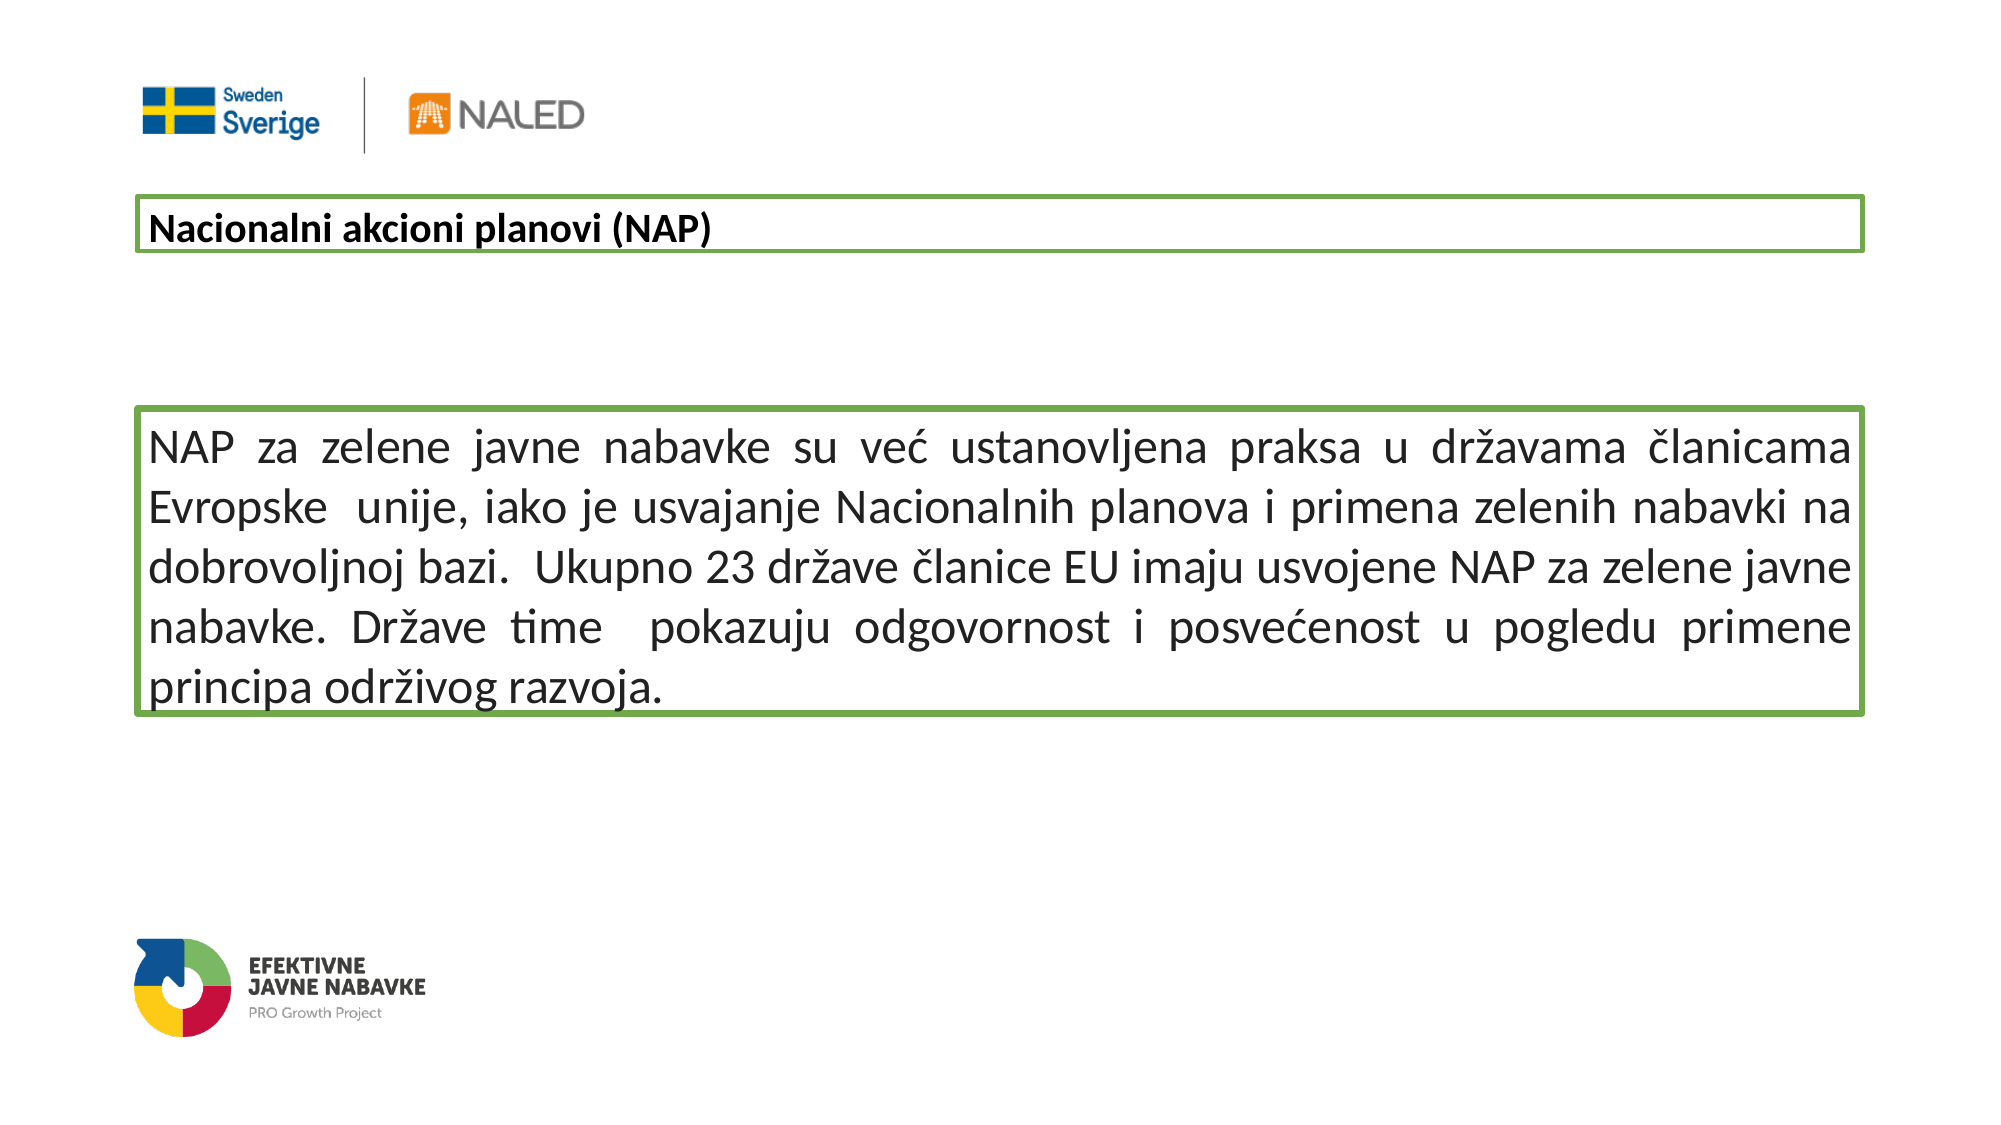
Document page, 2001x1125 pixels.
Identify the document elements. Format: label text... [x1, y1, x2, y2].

text_box NAP za zelene javne nabavke su već ustanovljena praksa u državama članicama Evropske unije, iako je usvajanje Nacionalnih planova i primena zelenih nabavki na dobrovoljnoj bazi. Ukupno 23 države članice EU imaju usvojene NAP za zelene javne nabavke. Države time pokazuju odgovornost i posvećenost u pogledu primene principa održivog razvoja. [137, 408, 1863, 714]
picture [127, 932, 430, 1043]
text_box Nacionalni akcioni planovi (NAP) [137, 196, 1863, 252]
picture [127, 30, 598, 202]
